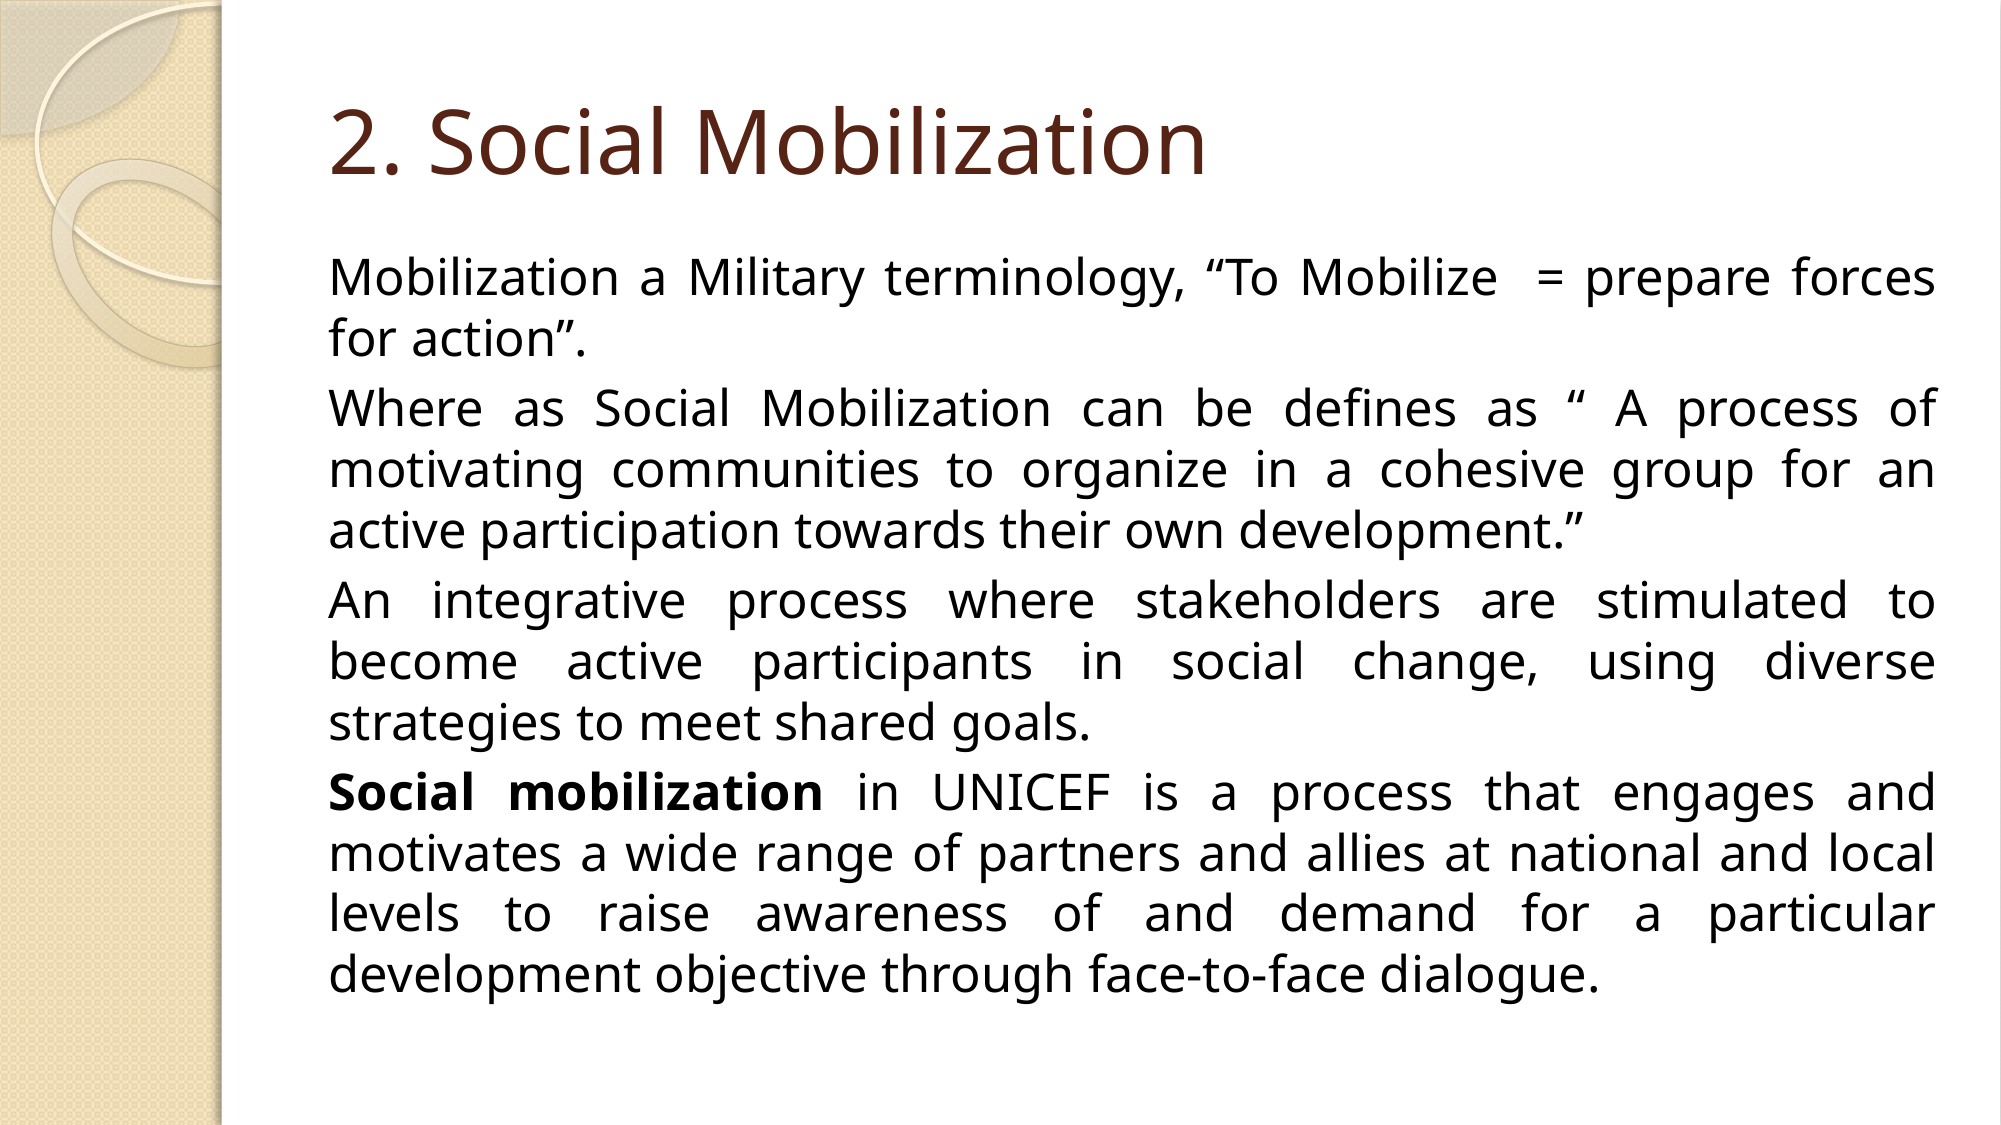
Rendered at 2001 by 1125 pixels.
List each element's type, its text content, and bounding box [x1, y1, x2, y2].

list Mobilization a Military terminology, “To Mobilize = prepare forces for action”. Where as Social Mobilization can be defines as “ A process of motivating communities to organize in a cohesive group for an active participation towards their own development.” An integrative process where stakeholders are stimulated to become active participants in social change, using diverse strategies to meet shared goals. Social mobilization in UNICEF is a process that engages and motivates a wide range of partners and allies at national and local levels to raise awareness of and demand for a particular development objective through face-to-face dialogue. [313, 237, 1954, 1025]
title 2. Social Mobilization [313, 45, 1954, 233]
